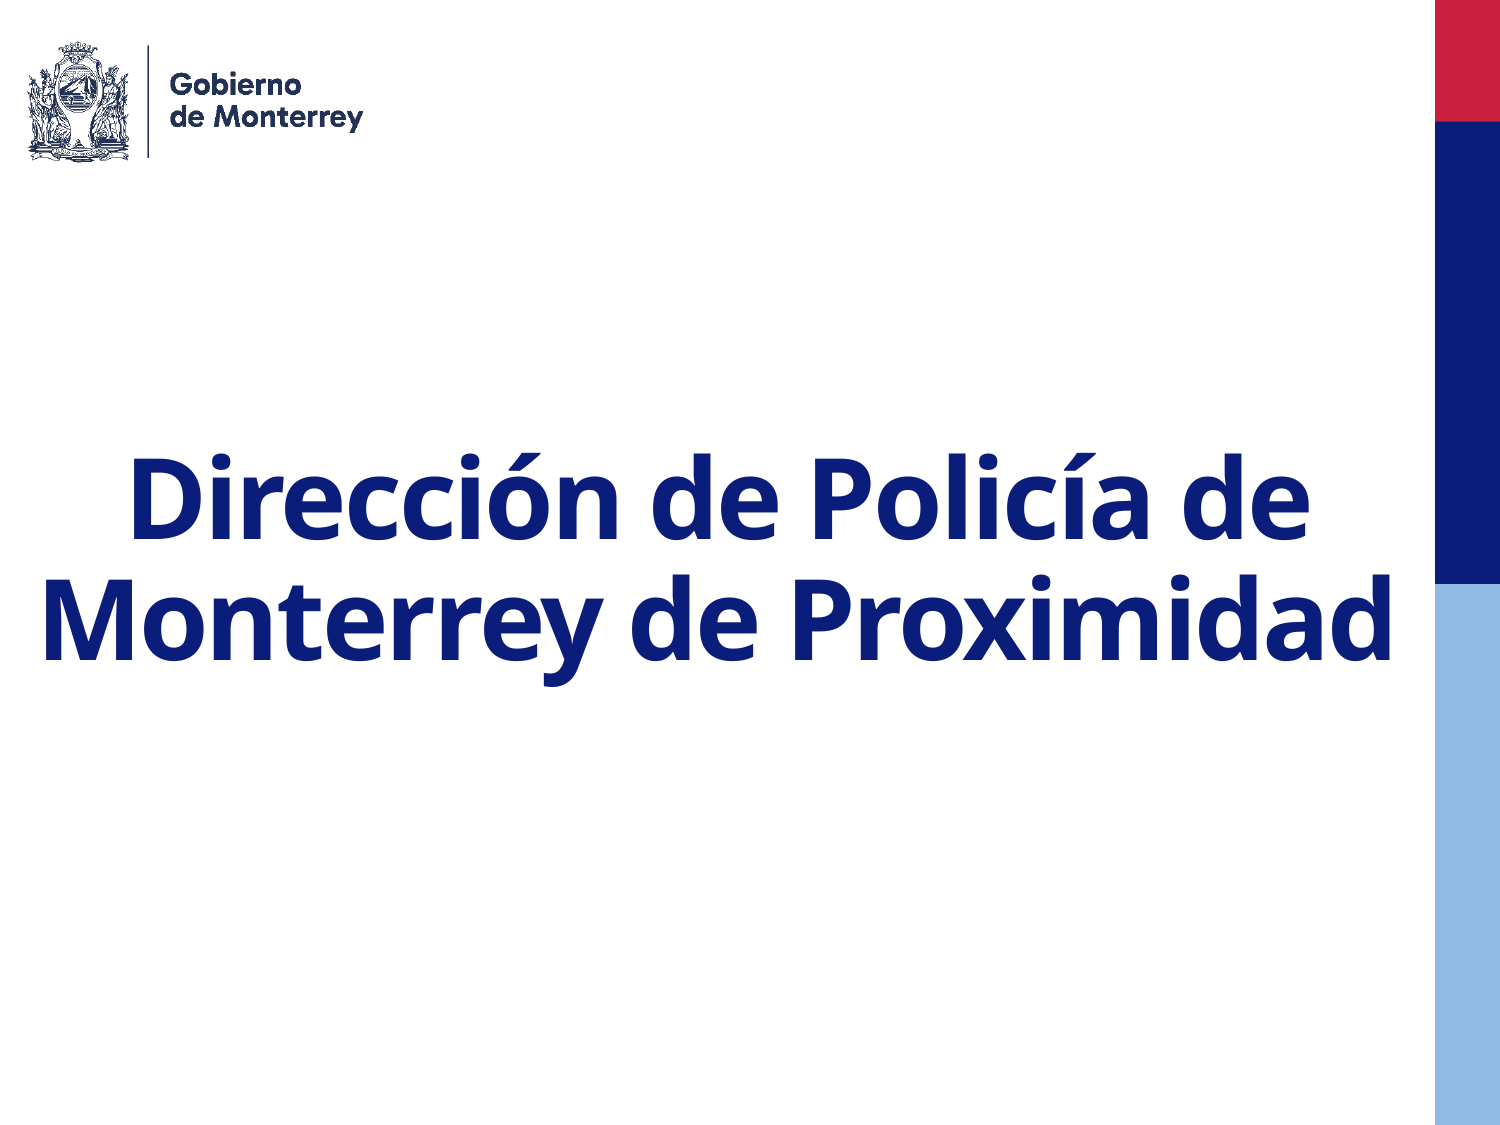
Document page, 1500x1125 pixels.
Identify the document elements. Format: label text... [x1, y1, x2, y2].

text_box Dirección de Policía de Monterrey de Proximidad [0, 434, 1435, 693]
picture [17, 30, 373, 173]
